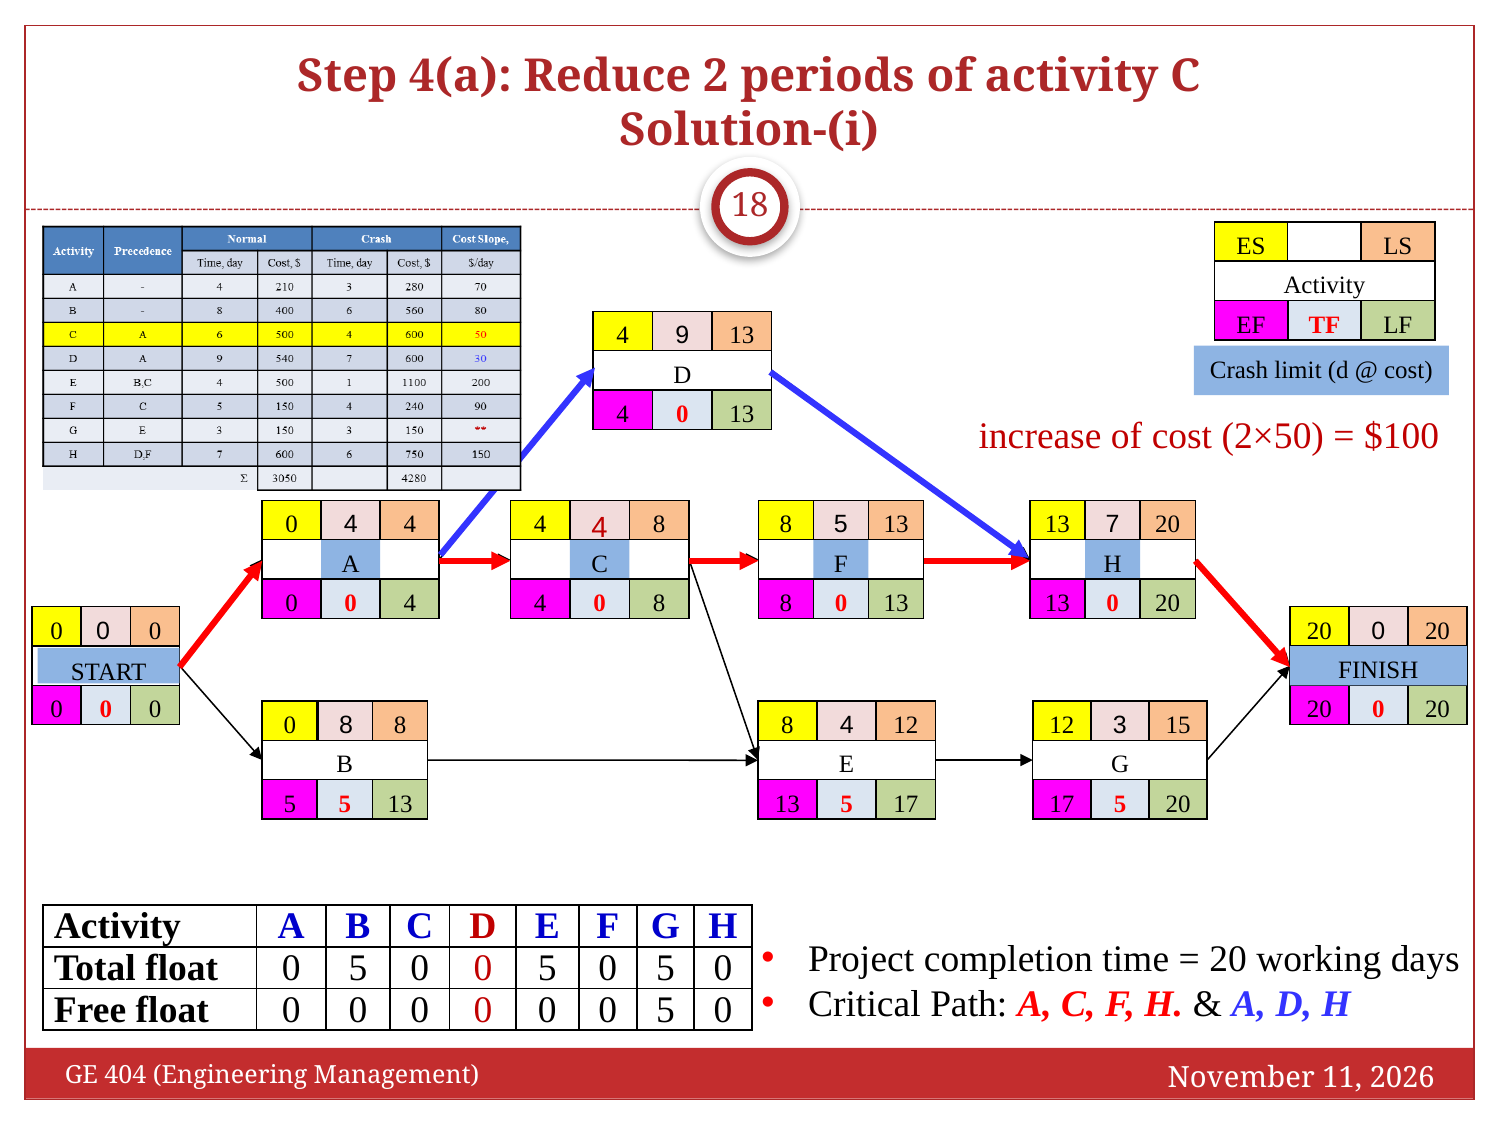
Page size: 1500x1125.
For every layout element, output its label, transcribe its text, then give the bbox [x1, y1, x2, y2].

title Step 4(a): Reduce 2 periods of activity C Solution-(i) [49, 37, 1450, 162]
table_cell 0 [327, 989, 389, 1029]
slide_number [950, 1050, 1450, 1111]
table_header G [638, 906, 693, 946]
table_cell 0 [695, 948, 751, 988]
table_cell 5 [638, 989, 693, 1029]
table_cell 5 [327, 948, 389, 988]
table_cell 0 [695, 989, 751, 1029]
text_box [31, 311, 1468, 820]
table_cell 5 [638, 948, 693, 988]
table_header E [517, 906, 578, 946]
table_header H [695, 906, 751, 946]
table_cell 0 [517, 989, 578, 1029]
slide_number 18 [712, 169, 788, 243]
table_header A [257, 906, 325, 946]
table_cell 5 [517, 948, 578, 988]
table_header Activity [44, 906, 256, 946]
table_header C [391, 906, 449, 946]
table_header F [580, 906, 636, 946]
table_cell Total float [44, 948, 256, 988]
table_cell 0 [391, 948, 449, 988]
table_cell 0 [450, 948, 515, 988]
table_header D [450, 906, 515, 946]
table_header B [327, 906, 389, 946]
table_cell 0 [257, 948, 325, 988]
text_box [1214, 221, 1436, 341]
table_cell 0 [580, 989, 636, 1029]
picture [42, 225, 522, 493]
table_cell 0 [257, 989, 325, 1029]
footer GE 404 (Engineering Management) [50, 1051, 638, 1112]
table_cell 0 [450, 989, 515, 1029]
table_cell Free float [44, 989, 256, 1029]
table_cell 0 [580, 948, 636, 988]
text_box Project completion time = 20 working days Critical Path: A, C, F, H. & A, D, H [761, 933, 1476, 1024]
table_cell 0 [391, 989, 449, 1029]
